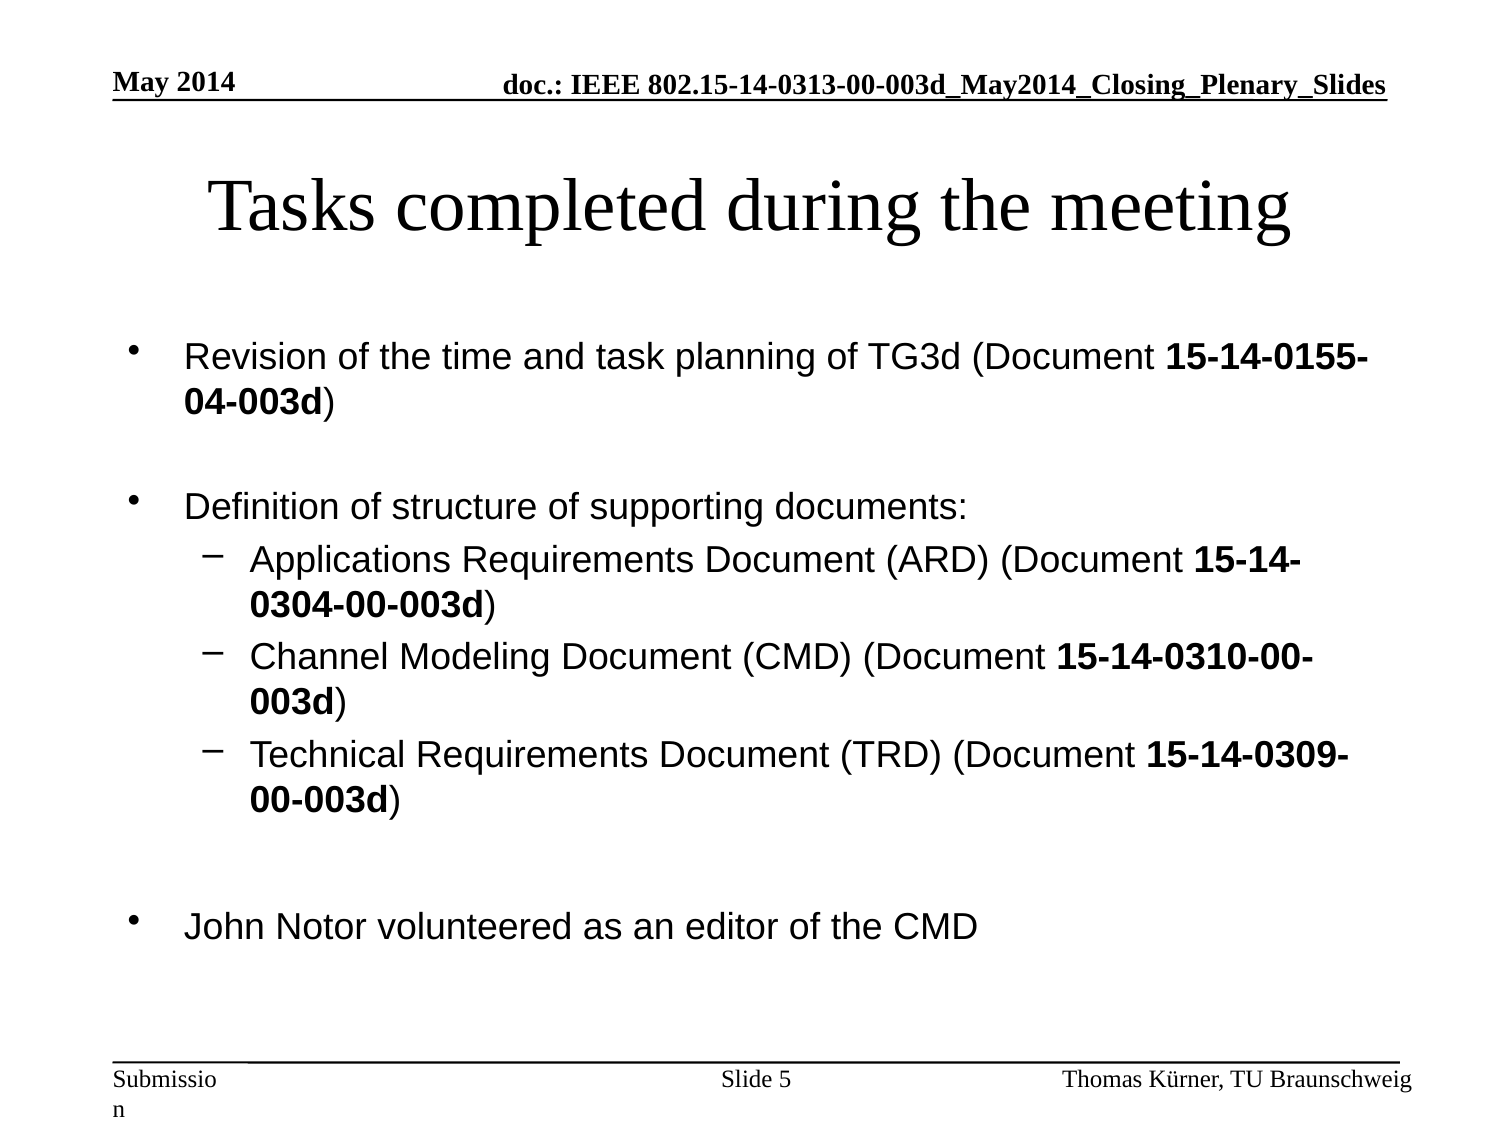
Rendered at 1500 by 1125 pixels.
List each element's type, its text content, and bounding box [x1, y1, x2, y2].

list Revision of the time and task planning of TG3d (Document 15-14-0155-04-003d) Definition of structure of supporting documents: Applications Requirements Document (ARD) (Document 15-14-0304-00-003d) Channel Modeling Document (CMD) (Document 15-14-0310-00-003d) Technical Requirements Document (TRD) (Document 15-14-0309-00-003d) John Notor volunteered as an editor of the CMD [112, 324, 1388, 1001]
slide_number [112, 61, 376, 98]
slide_number Slide 5 [712, 1061, 800, 1093]
title Tasks completed during the meeting [112, 112, 1388, 288]
footer Thomas Kürner, TU Braunschweig [899, 1061, 1413, 1093]
